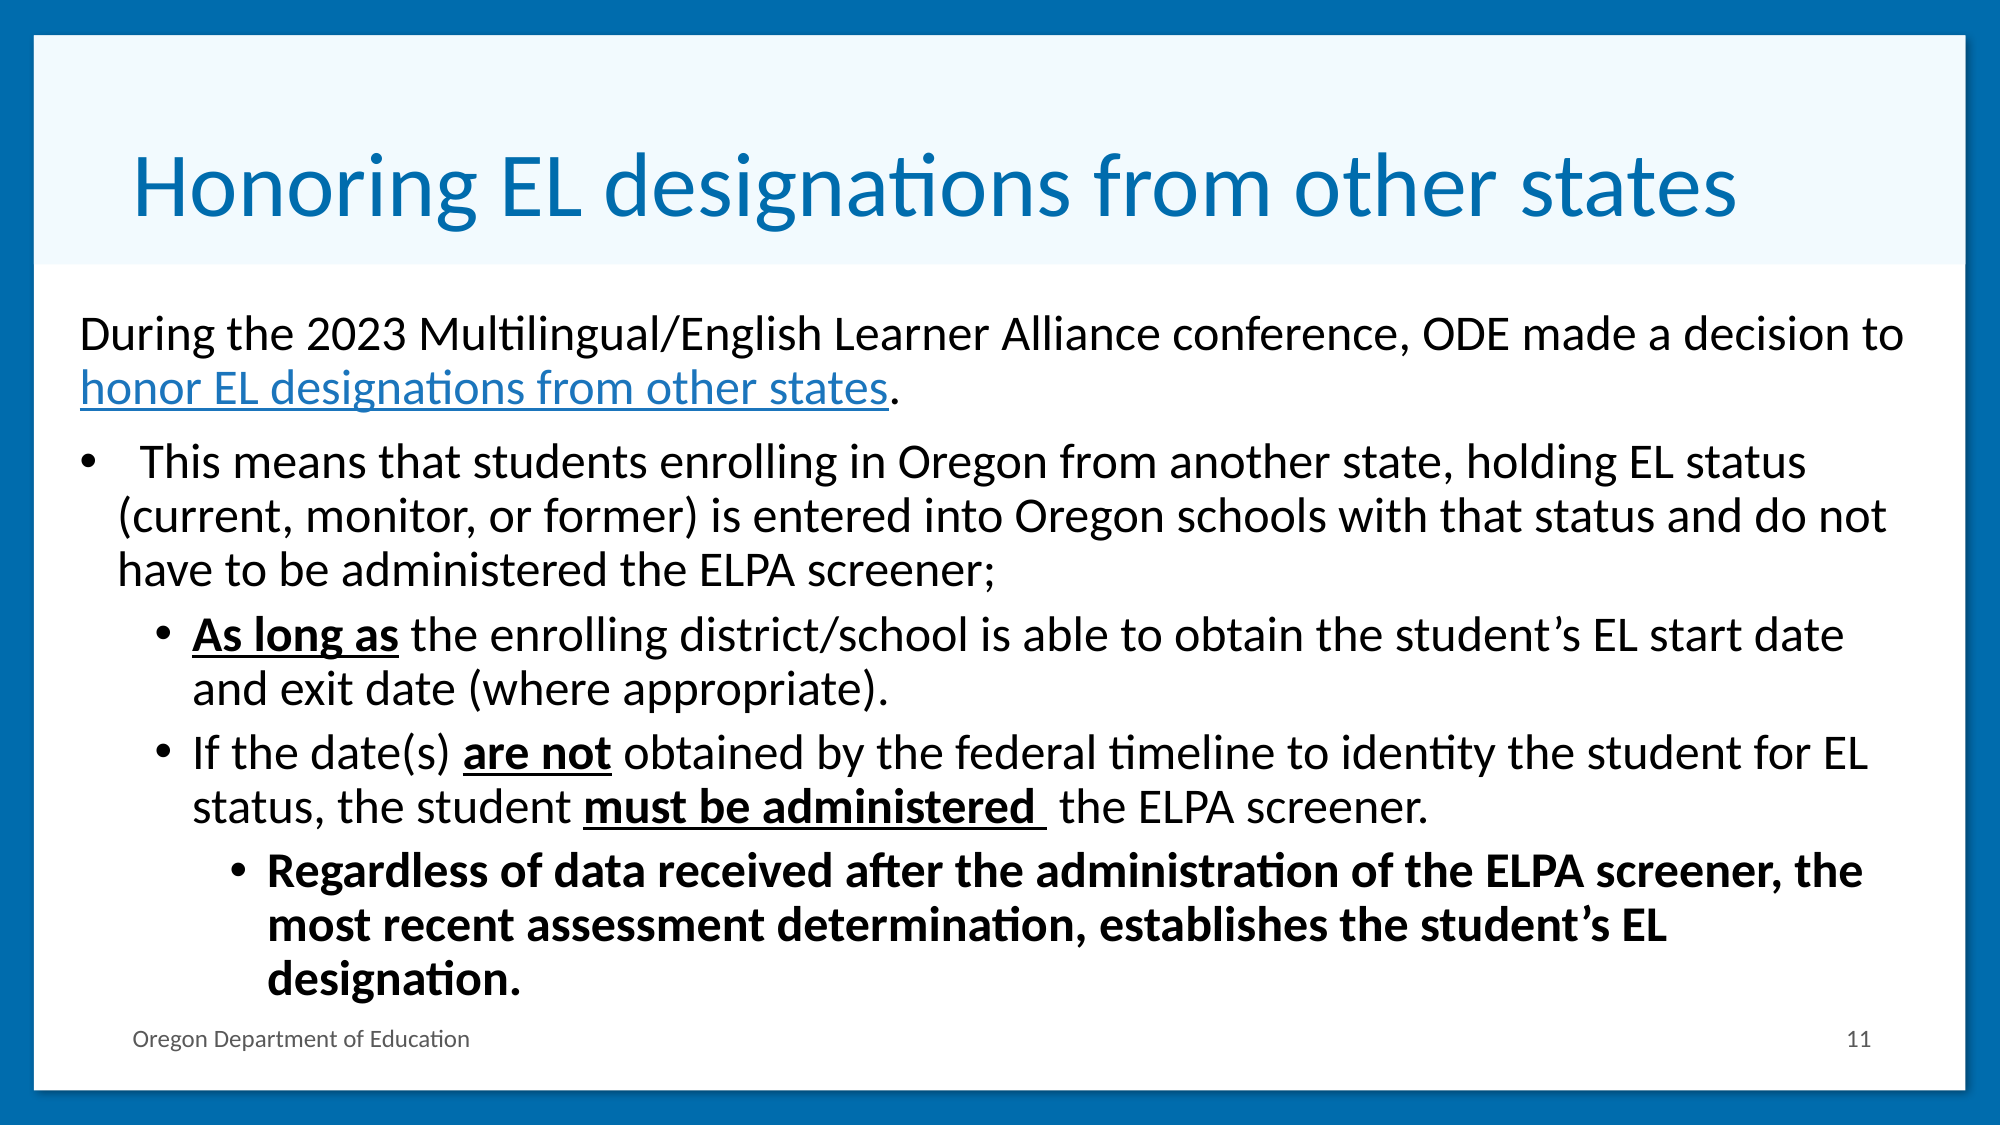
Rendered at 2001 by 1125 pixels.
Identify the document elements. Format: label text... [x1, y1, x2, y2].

footer Oregon Department of Education [117, 1007, 588, 1068]
slide_number 11 [1412, 1007, 1887, 1068]
title Honoring EL designations from other states [117, 75, 1887, 244]
list During the 2023 Multilingual/English Learner Alliance conference, ODE made a decision to honor EL designations from other states. This means that students enrolling in Oregon from another state, holding EL status (current, monitor, or former) is entered into Oregon schools with that status and do not have to be administered the ELPA screener; As long as the enrolling district/school is able to obtain the student’s EL start date and exit date (where appropriate). If the date(s) are not obtained by the federal timeline to identity the student for EL status, the student must be administered the ELPA screener. Regardless of data received after the administration of the ELPA screener, the most recent assessment determination, establishes the student’s EL designation. [64, 299, 1937, 1046]
